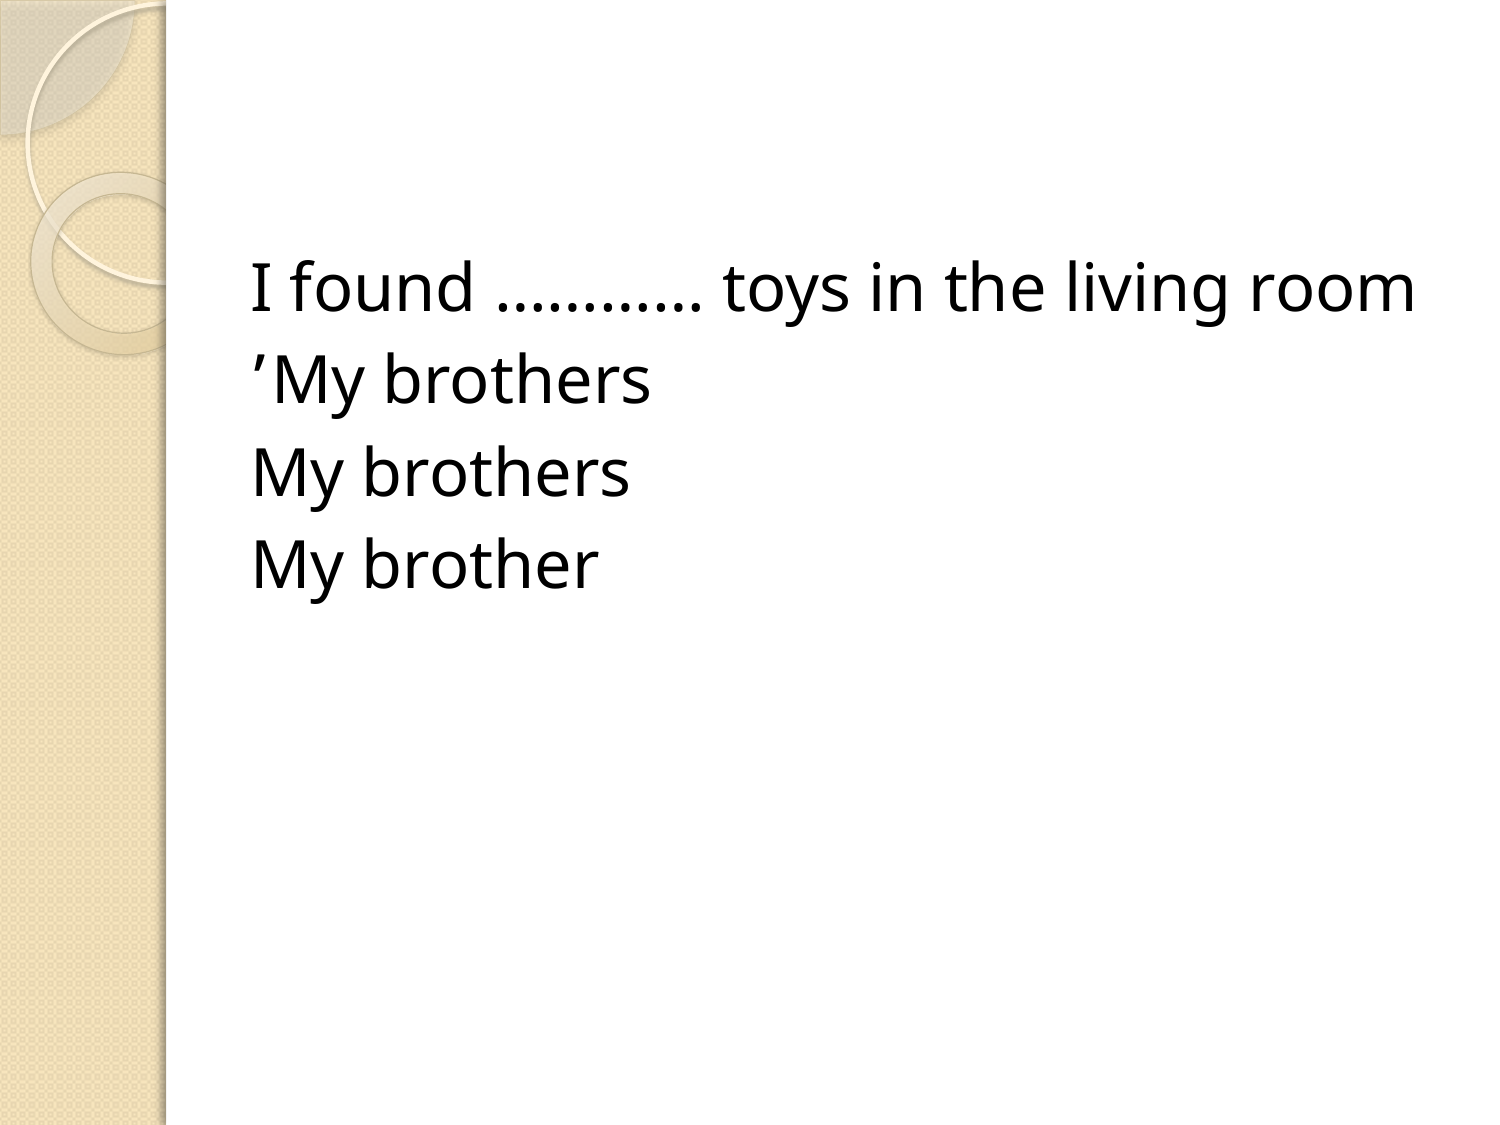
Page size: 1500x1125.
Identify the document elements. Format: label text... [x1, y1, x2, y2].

list I found ………… toys in the living room My brothers’ My brothers My brother [235, 237, 1466, 1025]
